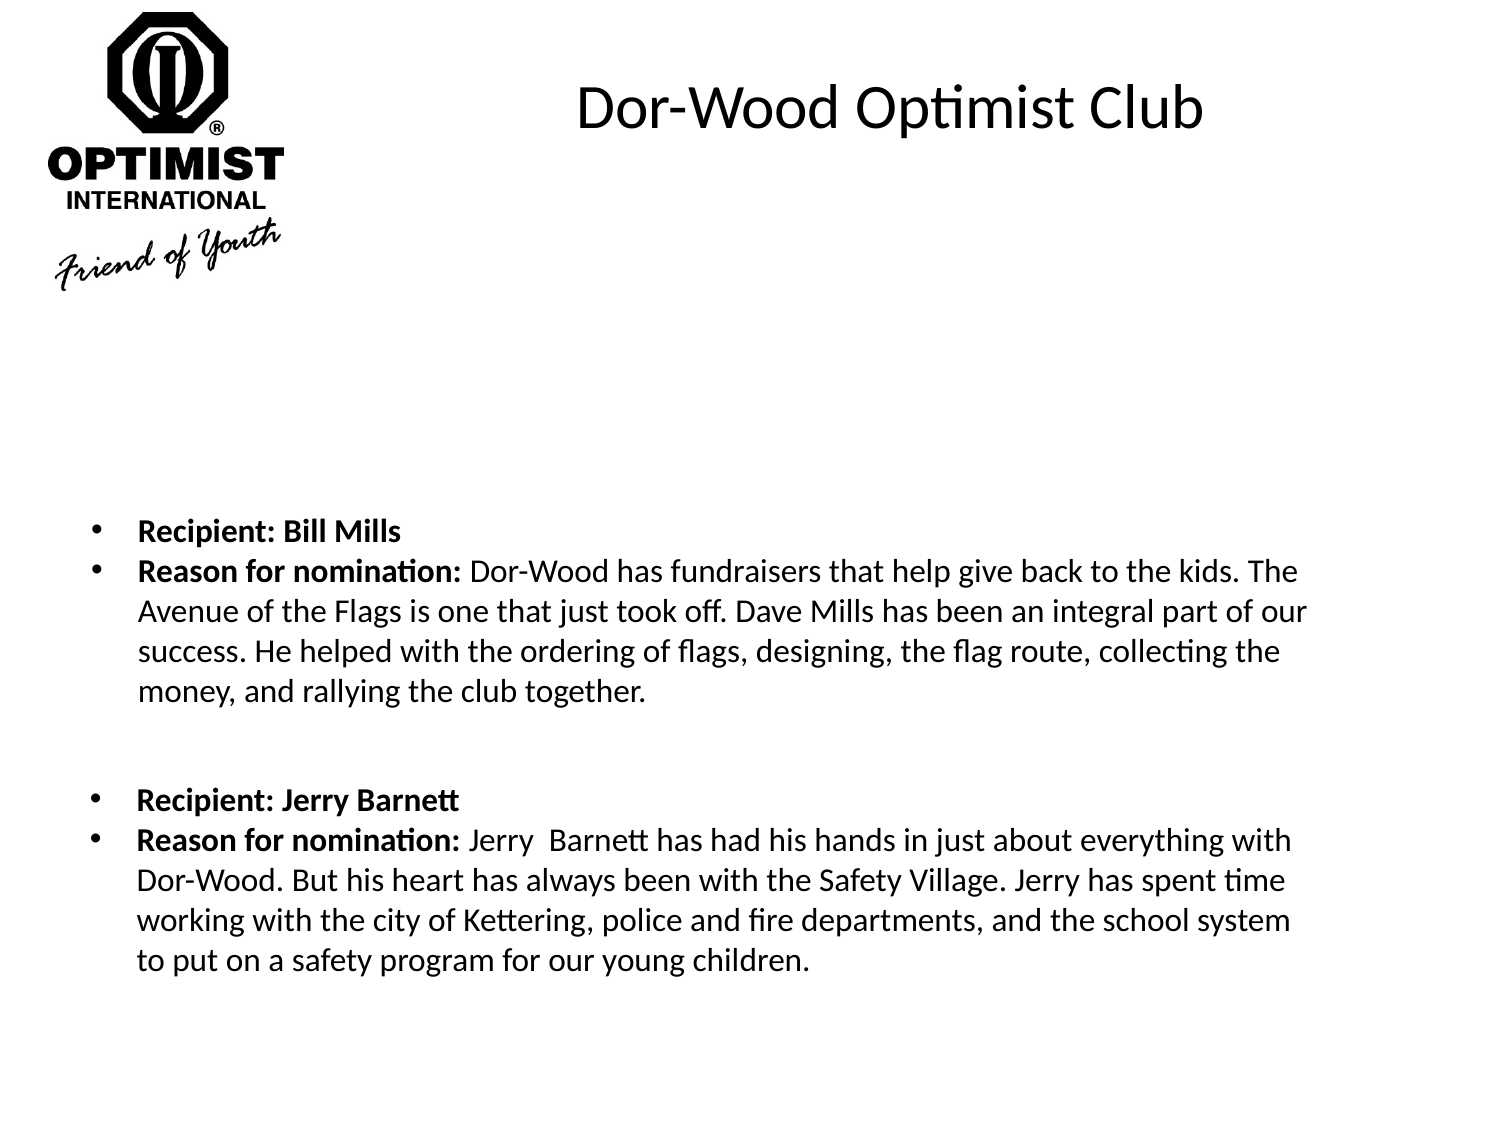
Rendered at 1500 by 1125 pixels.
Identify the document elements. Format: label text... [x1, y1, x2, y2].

picture [48, 12, 284, 291]
text_box Recipient: Jerry Barnett Reason for nomination: Jerry Barnett has had his hands in just about everything with Dor-Wood. But his heart has always been with the Safety Village. Jerry has spent time working with the city of Kettering, police and fire departments, and the school system to put on a safety program for our young children. [75, 770, 1324, 986]
text_box Recipient: Bill Mills Reason for nomination: Dor-Wood has fundraisers that help give back to the kids. The Avenue of the Flags is one that just took off. Dave Mills has been an integral part of our success. He helped with the ordering of flags, designing, the flag route, collecting the money, and rallying the club together. [76, 501, 1325, 716]
text_box Dor-Wood Optimist Club [425, 57, 1357, 150]
